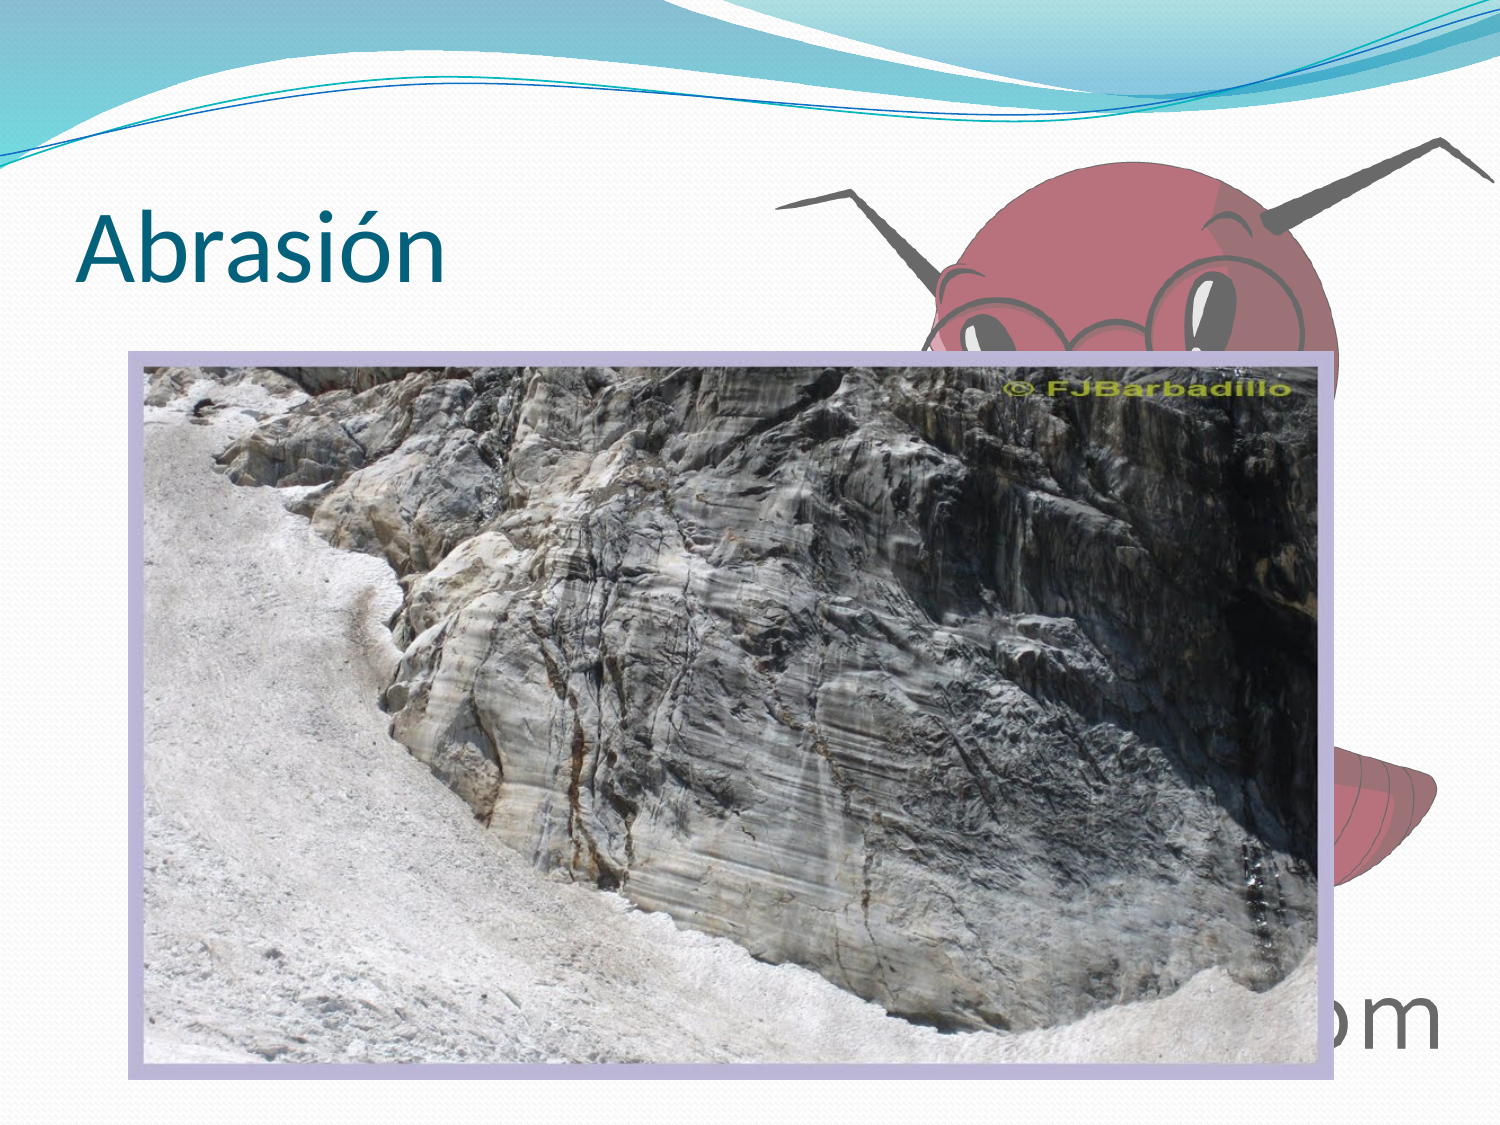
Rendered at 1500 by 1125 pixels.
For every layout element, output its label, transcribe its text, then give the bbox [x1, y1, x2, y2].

title Abrasión [75, 115, 1438, 303]
picture [128, 351, 1334, 1081]
